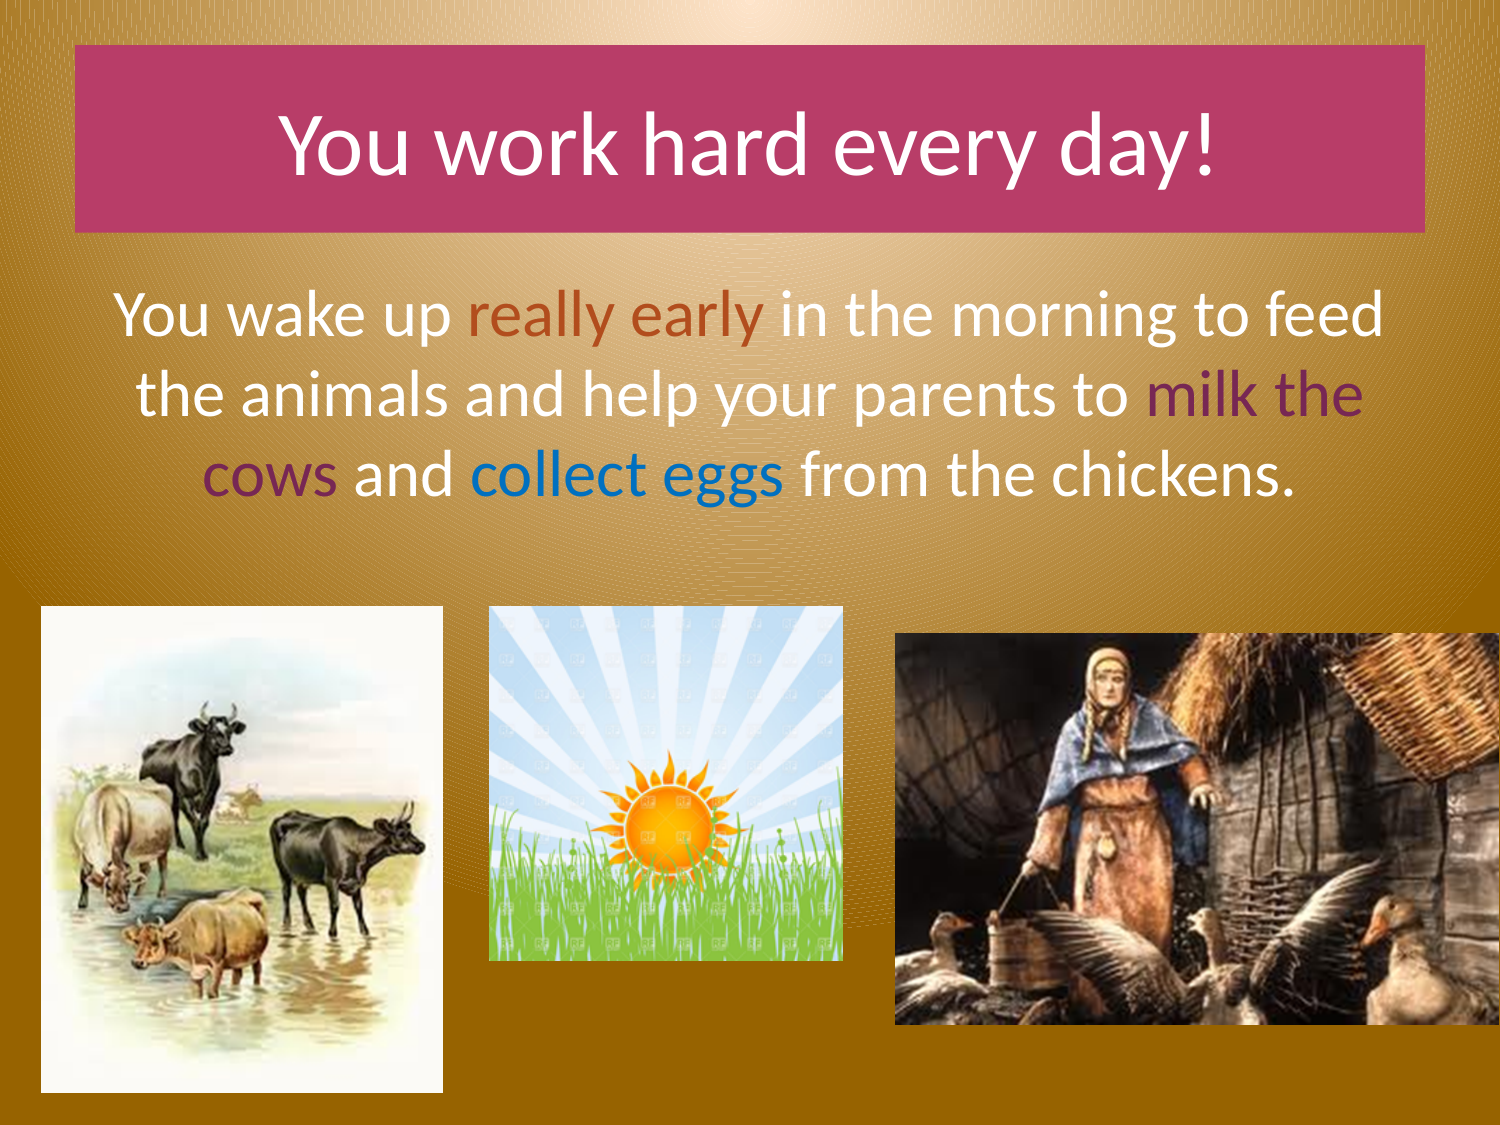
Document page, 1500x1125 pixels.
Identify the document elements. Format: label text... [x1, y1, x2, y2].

picture [895, 633, 1499, 1025]
picture [489, 606, 843, 961]
title You work hard every day! [75, 45, 1425, 233]
picture [41, 606, 443, 1094]
list You wake up really early in the morning to feed the animals and help your parents to milk the cows and collect eggs from the chickens. [75, 262, 1425, 1005]
